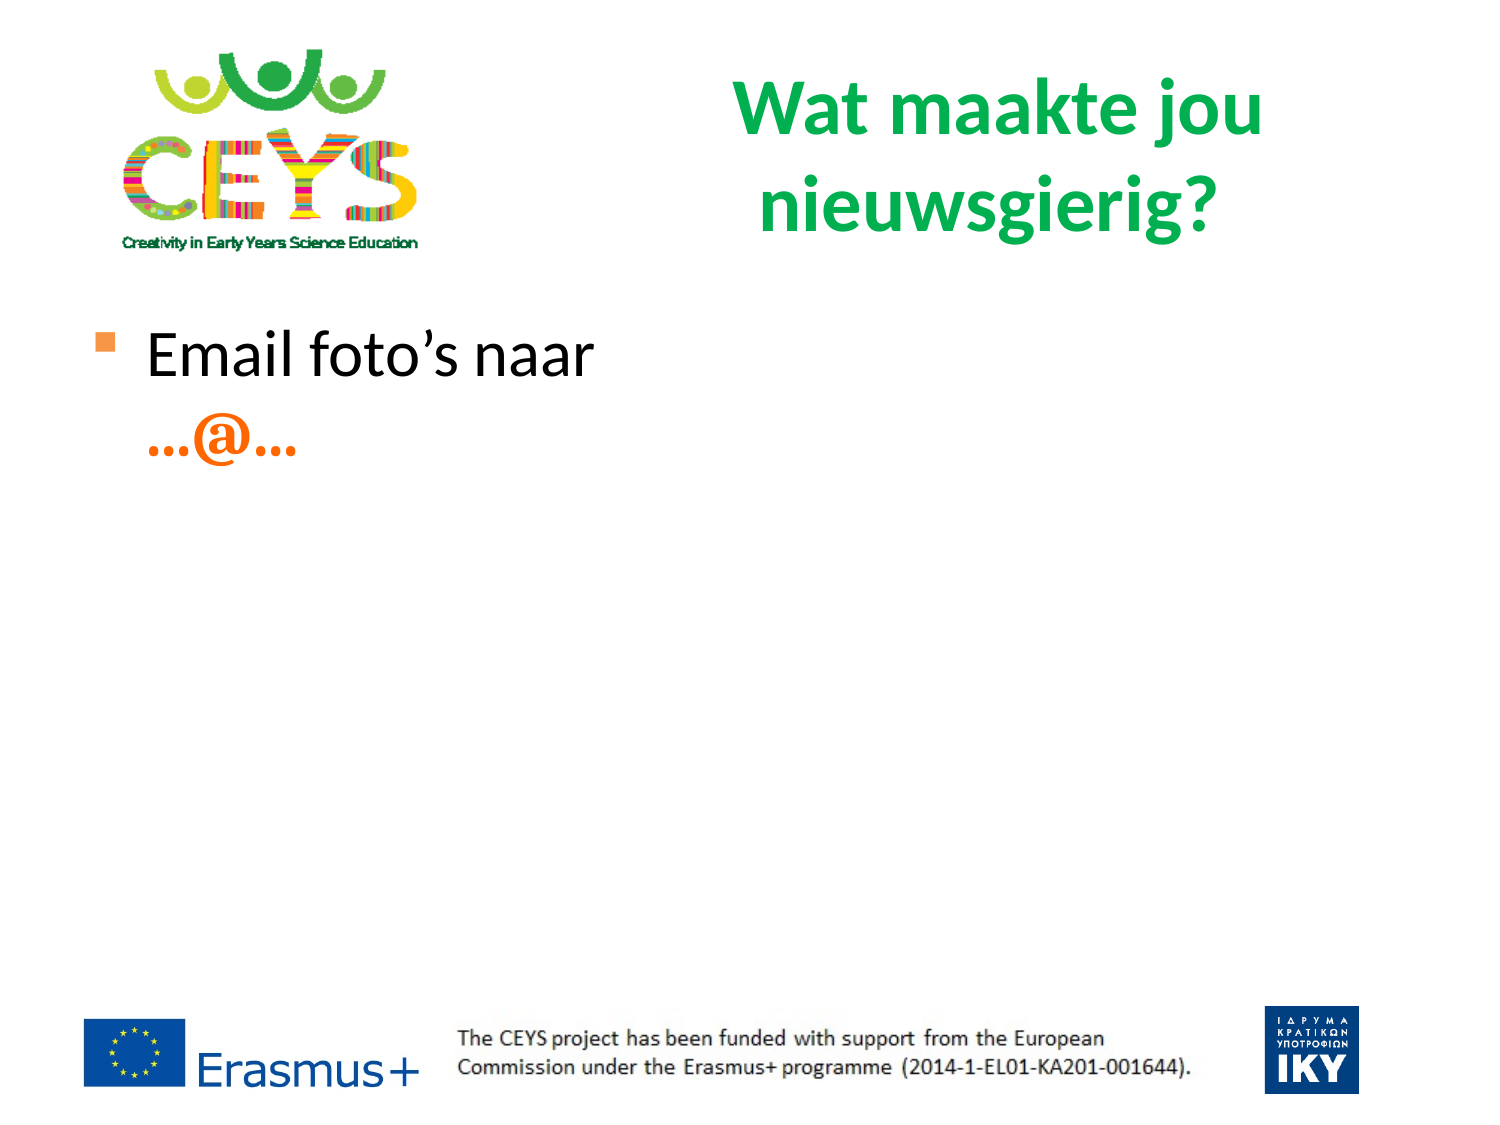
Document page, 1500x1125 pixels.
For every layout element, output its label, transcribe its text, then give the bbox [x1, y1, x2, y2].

picture [444, 1008, 1205, 1097]
title Wat maakte jou nieuwsgierig? [572, 45, 1425, 256]
picture [64, 999, 438, 1106]
picture [1264, 1005, 1359, 1094]
list Email foto’s naar ...@... [75, 302, 1424, 965]
